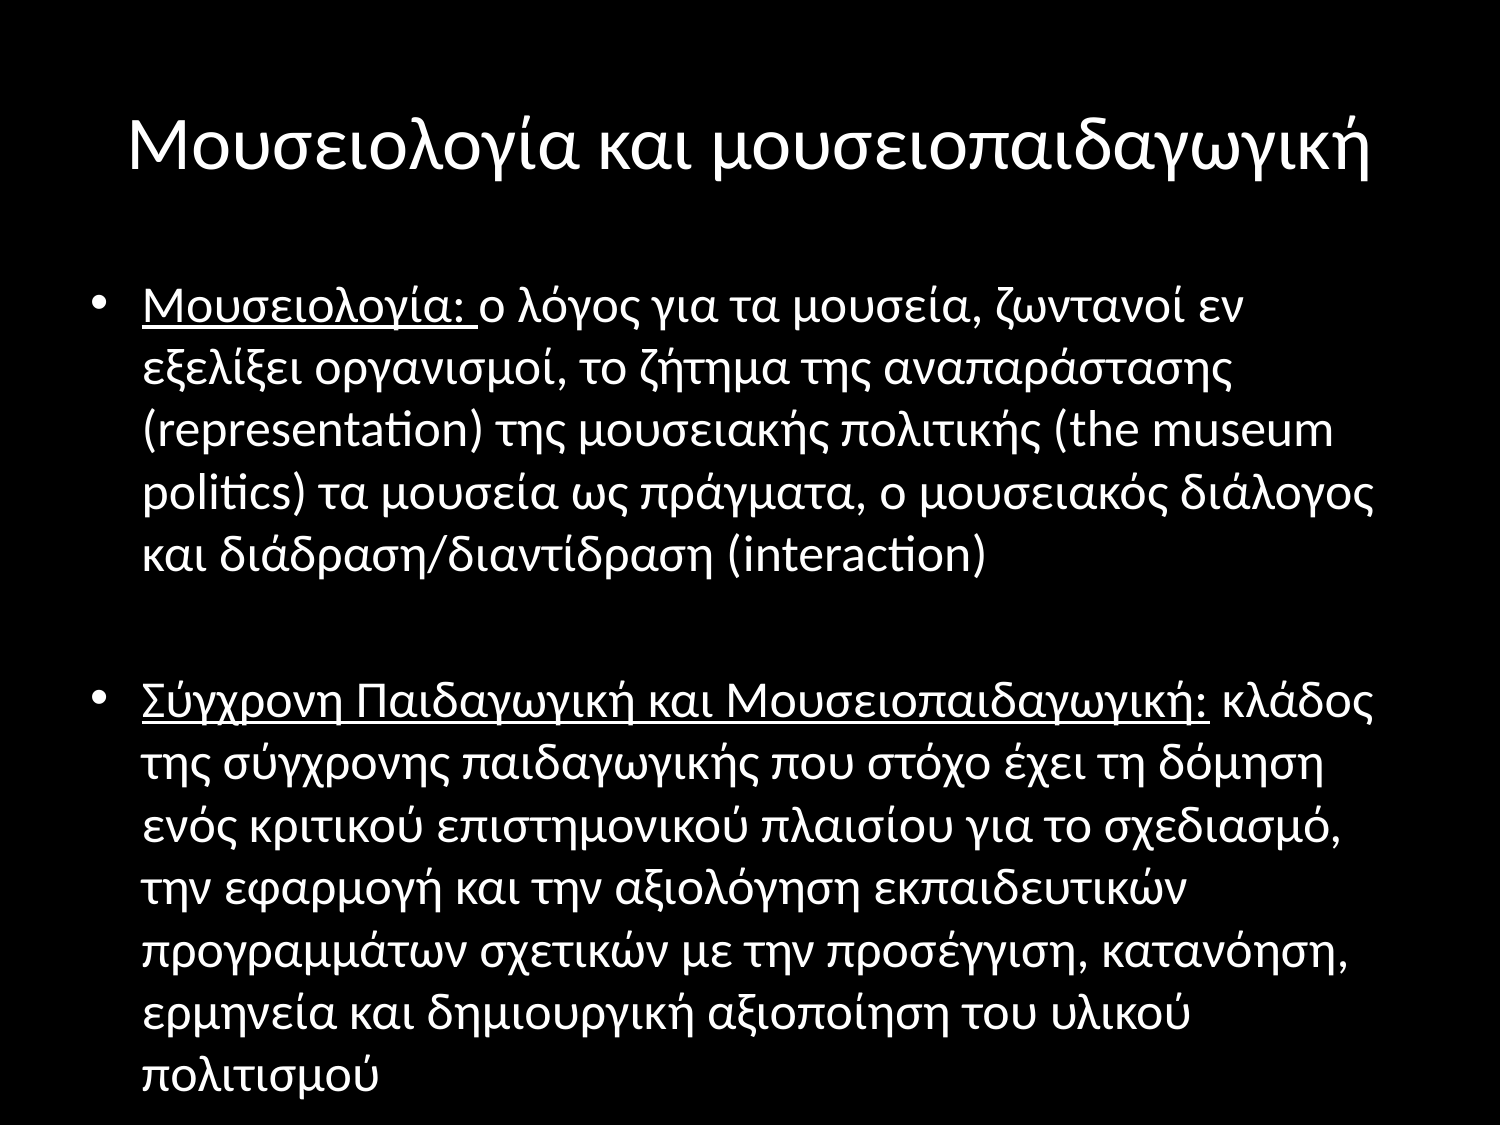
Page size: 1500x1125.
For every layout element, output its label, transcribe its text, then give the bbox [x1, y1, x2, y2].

title Μουσειολογία και μουσειοπαιδαγωγική [74, 44, 1426, 233]
list Μουσειολογία: ο λόγος για τα μουσεία, ζωντανοί εν εξελίξει οργανισμοί, το ζήτημα της αναπαράστασης (representation) της μουσειακής πολιτικής (the museum politics) τα μουσεία ως πράγματα, ο μουσειακός διάλογος και διάδραση/διαντίδραση (interaction) Σύγχρονη Παιδαγωγική και Μουσειοπαιδαγωγική: κλάδος της σύγχρονης παιδαγωγικής που στόχο έχει τη δόμηση ενός κριτικού επιστημονικού πλαισίου για το σχεδιασμό, την εφαρμογή και την αξιολόγηση εκπαιδευτικών προγραμμάτων σχετικών με την προσέγγιση, κατανόηση, ερμηνεία και δημιουργική αξιοποίηση του υλικού πολιτισμού [74, 262, 1426, 1125]
